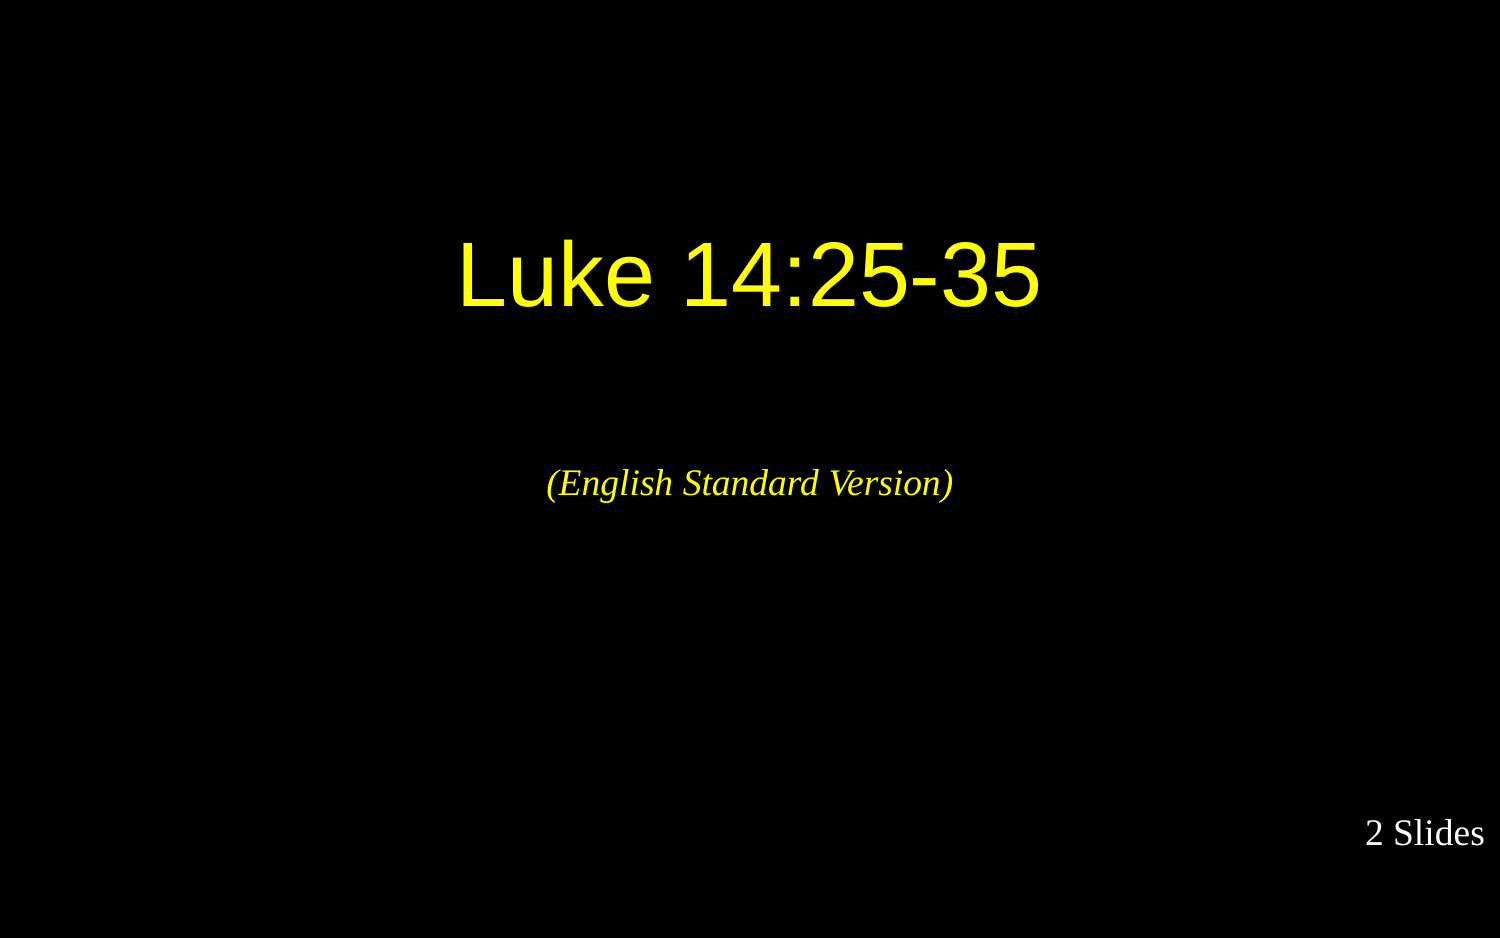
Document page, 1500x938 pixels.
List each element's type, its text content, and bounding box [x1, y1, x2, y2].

text_box Luke 14:25-35 (English Standard Version) 2 Slides [0, 78, 1500, 918]
